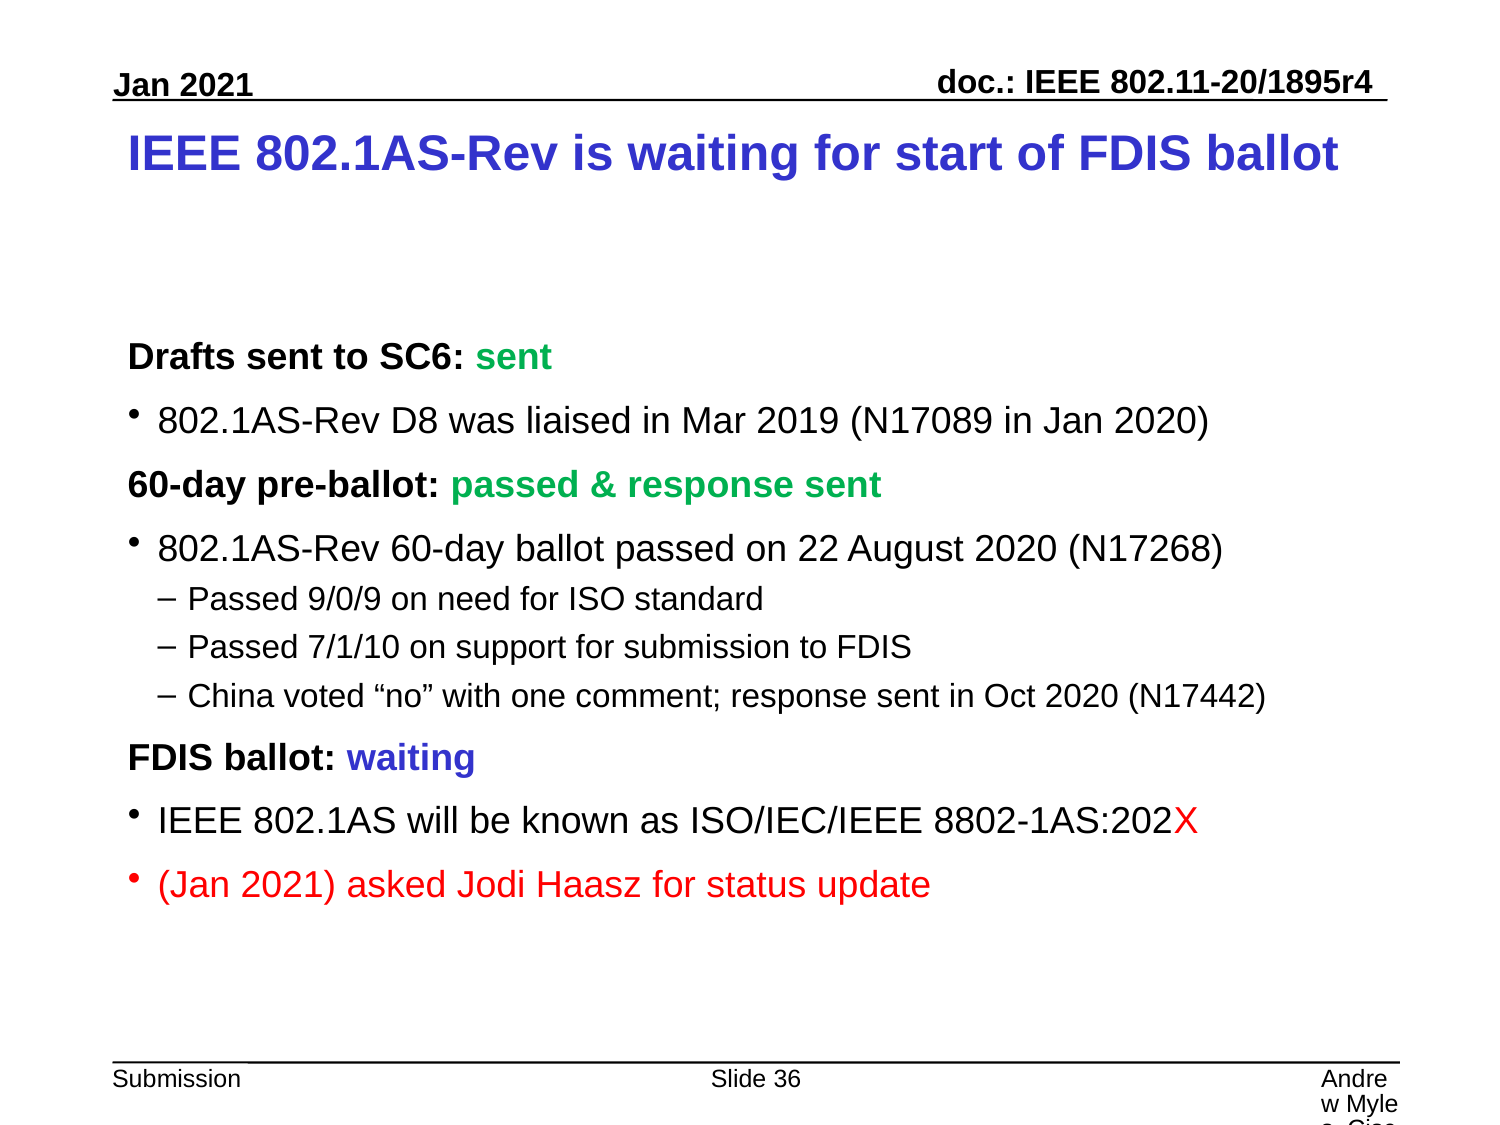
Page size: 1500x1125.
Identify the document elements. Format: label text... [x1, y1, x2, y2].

list Drafts sent to SC6: sent 802.1AS-Rev D8 was liaised in Mar 2019 (N17089 in Jan 2020) 60-day pre-ballot: passed & response sent 802.1AS-Rev 60-day ballot passed on 22 August 2020 (N17268) Passed 9/0/9 on need for ISO standard Passed 7/1/10 on support for submission to FDIS China voted “no” with one comment; response sent in Oct 2020 (N17442) FDIS ballot: waiting IEEE 802.1AS will be known as ISO/IEC/IEEE 8802-1AS:202X (Jan 2021) asked Jodi Haasz for status update [112, 324, 1388, 1000]
footer Andrew Myles, Cisco [1320, 1061, 1402, 1093]
title IEEE 802.1AS-Rev is waiting for start of FDIS ballot [112, 112, 1388, 288]
slide_number Slide 36 [709, 1061, 803, 1093]
